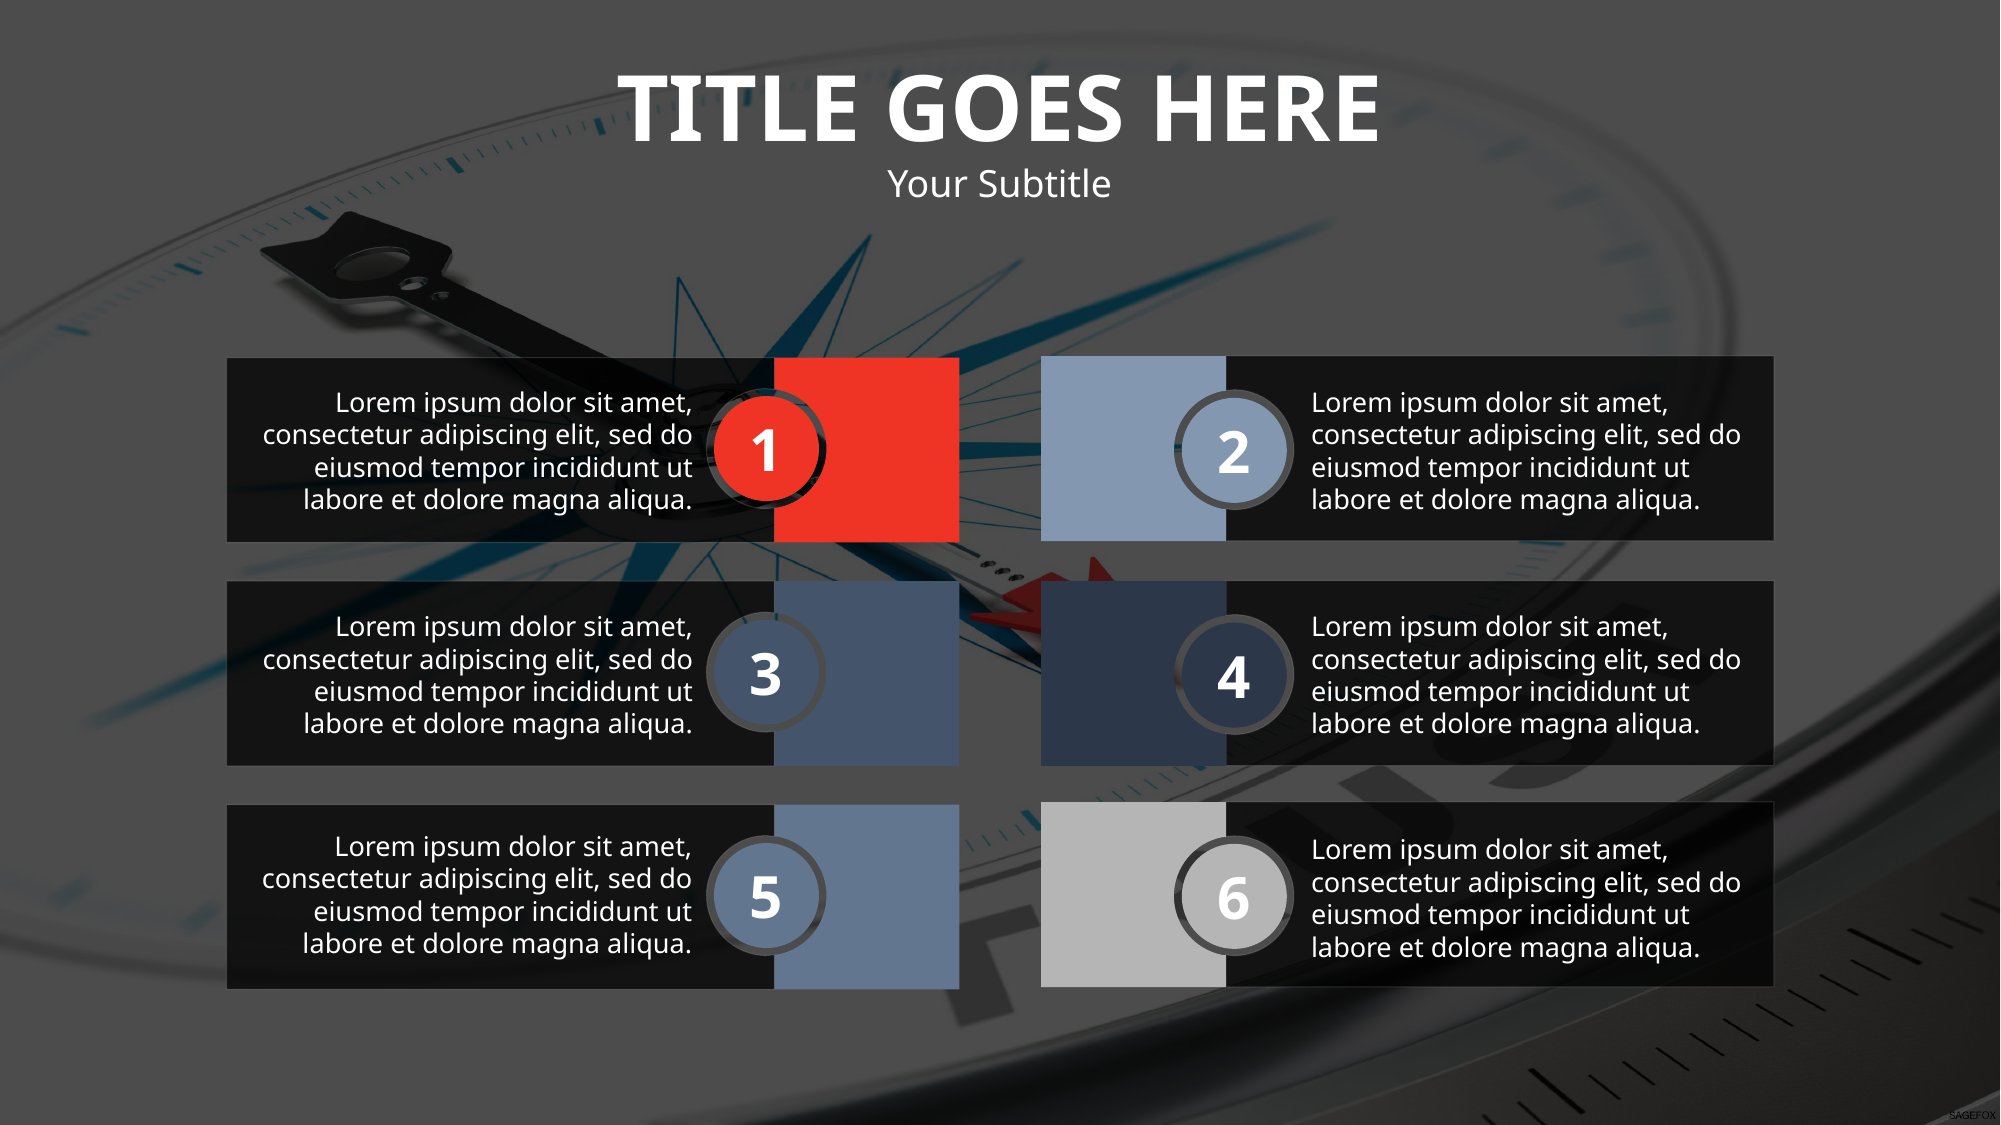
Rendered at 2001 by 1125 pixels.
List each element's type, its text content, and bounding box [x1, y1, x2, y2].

text_box [225, 803, 776, 991]
text_box 4 [1180, 621, 1288, 729]
text_box [1040, 579, 1228, 767]
text_box 5 [712, 842, 821, 950]
text_box TITLE GOES HERE Your Subtitle [548, 42, 1452, 212]
text_box [1040, 801, 1228, 989]
text_box 2 [1180, 396, 1288, 504]
picture [0, 0, 2001, 1125]
text_box [1040, 355, 1228, 543]
text_box [1224, 354, 1775, 542]
text_box [776, 803, 961, 991]
text_box 6 [1180, 842, 1288, 950]
text_box [1226, 579, 1775, 767]
text_box Lorem ipsum dolor sit amet, consectetur adipiscing elit, sed do eiusmod tempor incididunt ut labore et dolore magna aliqua. [1311, 832, 1762, 963]
text_box [776, 356, 961, 544]
text_box [776, 580, 961, 767]
text_box Lorem ipsum dolor sit amet, consectetur adipiscing elit, sed do eiusmod tempor incididunt ut labore et dolore magna aliqua. [242, 384, 693, 515]
text_box Lorem ipsum dolor sit amet, consectetur adipiscing elit, sed do eiusmod tempor incididunt ut labore et dolore magna aliqua. [1311, 384, 1762, 515]
text_box 3 [712, 618, 821, 726]
text_box Lorem ipsum dolor sit amet, consectetur adipiscing elit, sed do eiusmod tempor incididunt ut labore et dolore magna aliqua. [1311, 609, 1762, 740]
text_box Lorem ipsum dolor sit amet, consectetur adipiscing elit, sed do eiusmod tempor incididunt ut labore et dolore magna aliqua. [241, 828, 692, 959]
text_box Lorem ipsum dolor sit amet, consectetur adipiscing elit, sed do eiusmod tempor incididunt ut labore et dolore magna aliqua. [242, 609, 693, 740]
text_box [225, 580, 776, 767]
text_box 1 [712, 395, 821, 503]
text_box [225, 356, 776, 544]
text_box [1224, 800, 1775, 988]
